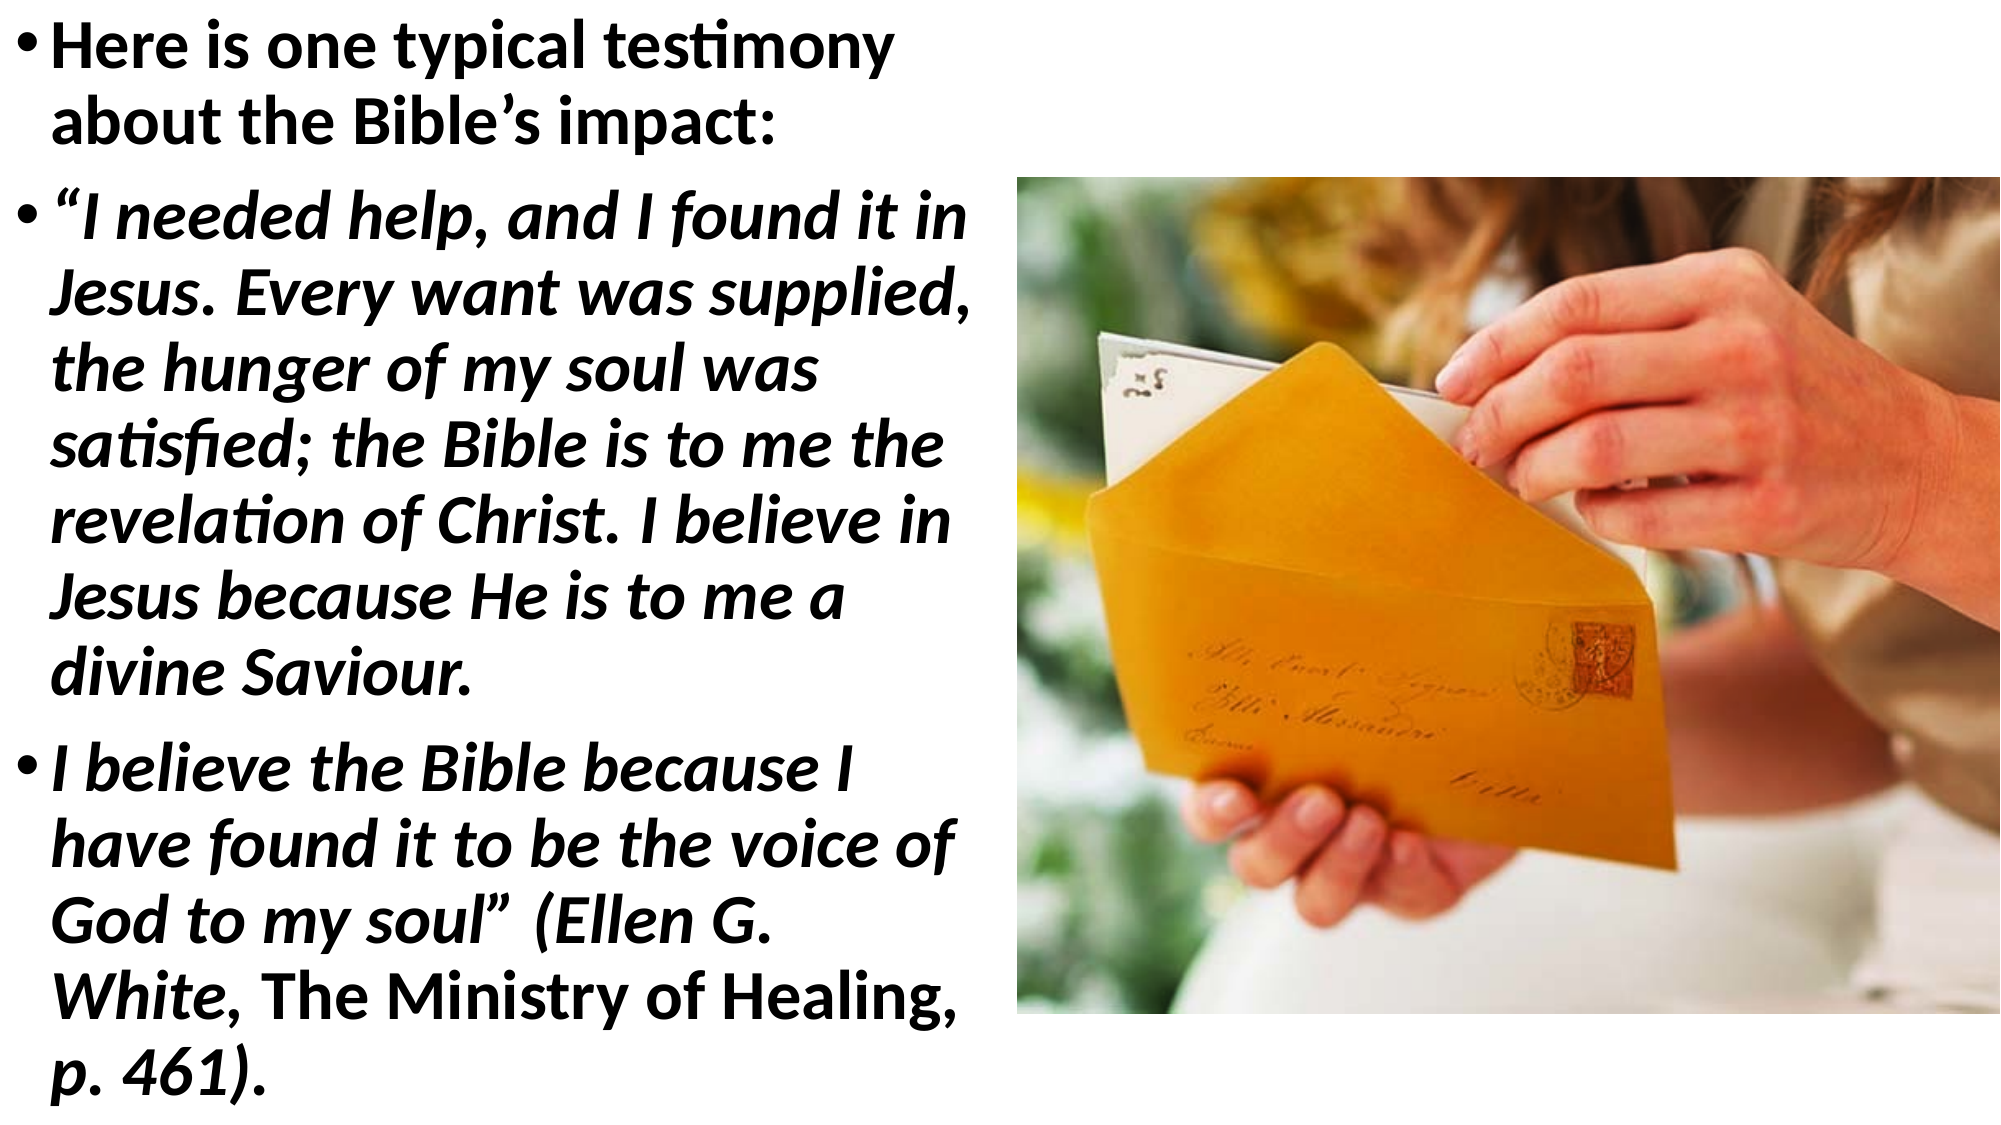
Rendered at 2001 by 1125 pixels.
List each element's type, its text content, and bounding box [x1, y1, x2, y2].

list Here is one typical testimony about the Bible’s impact: “I needed help, and I found it in Jesus. Every want was supplied, the hunger of my soul was satisfied; the Bible is to me the revelation of Christ. I believe in Jesus because He is to me a divine Saviour. I believe the Bible because I have found it to be the voice of God to my soul” (Ellen G. White, The Ministry of Healing, p. 461). [0, 0, 1018, 1125]
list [1017, 177, 2000, 1014]
